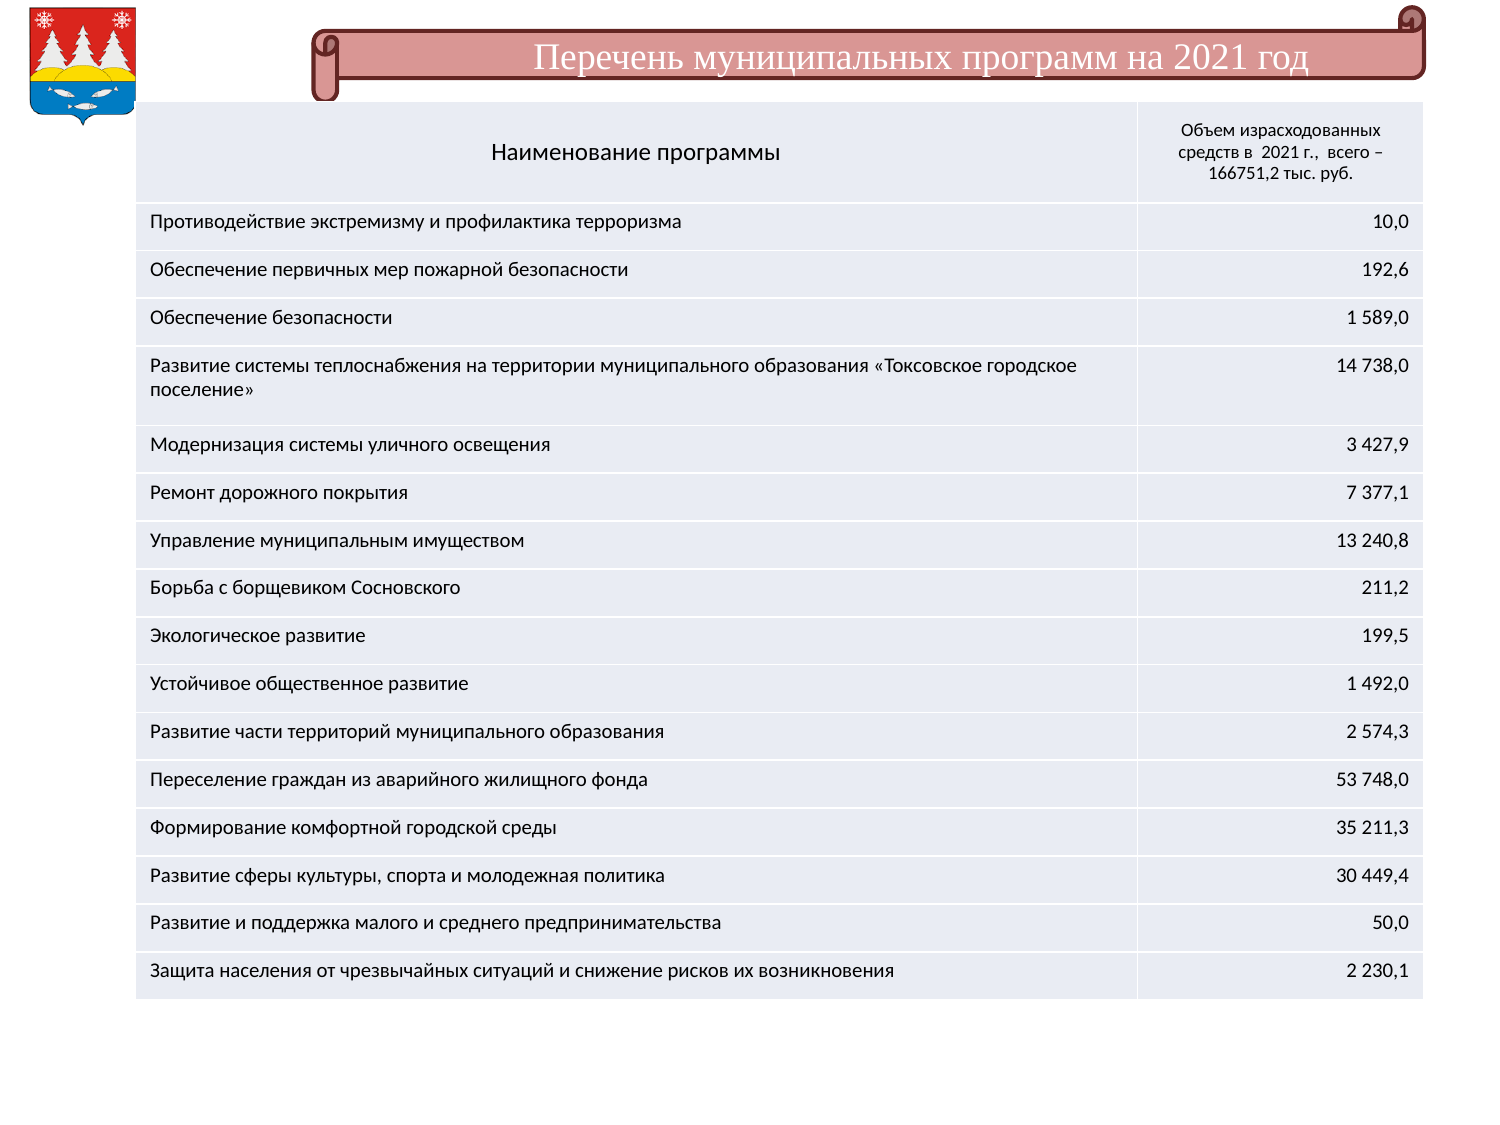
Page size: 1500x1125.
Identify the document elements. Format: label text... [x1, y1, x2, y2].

table_cell Обеспечение безопасности [136, 299, 1137, 345]
text_box Перечень муниципальных программ на 2021 год [478, 7, 1365, 101]
table_cell Модернизация системы уличного освещения [136, 426, 1137, 472]
table_cell 50,0 [1138, 905, 1423, 951]
text_box [311, 28, 478, 101]
table_cell 199,5 [1138, 618, 1423, 664]
table_cell 7 377,1 [1138, 474, 1423, 520]
table_cell 1 589,0 [1138, 299, 1423, 345]
table_header Наименование программы [136, 102, 1137, 202]
table_cell Переселение граждан из аварийного жилищного фонда [136, 761, 1137, 807]
table_cell Устойчивое общественное развитие [136, 665, 1137, 712]
table_cell Развитие сферы культуры, спорта и молодежная политика [136, 857, 1137, 903]
table_cell Борьба с борщевиком Сосновского [136, 570, 1137, 616]
table_cell Ремонт дорожного покрытия [136, 474, 1137, 520]
table_cell 53 748,0 [1138, 761, 1423, 807]
table_cell 35 211,3 [1138, 809, 1423, 855]
table_cell 13 240,8 [1138, 522, 1423, 568]
table_cell 211,2 [1138, 570, 1423, 616]
table_cell 2 574,3 [1138, 713, 1423, 759]
table_cell Защита населения от чрезвычайных ситуаций и снижение рисков их возникновения [136, 953, 1137, 999]
table_cell Развитие системы теплоснабжения на территории муниципального образования «Токсовское городское поселение» [136, 347, 1137, 425]
table_cell Противодействие экстремизму и профилактика терроризма [136, 204, 1137, 250]
table_cell Формирование комфортной городской среды [136, 809, 1137, 855]
table_cell Обеспечение первичных мер пожарной безопасности [136, 251, 1137, 297]
table_cell Управление муниципальным имуществом [136, 522, 1137, 568]
picture [29, 6, 136, 126]
table_cell Развитие части территорий муниципального образования [136, 713, 1137, 759]
text_box [1365, 5, 1427, 81]
table_cell 192,6 [1138, 251, 1423, 297]
table_cell 2 230,1 [1138, 953, 1423, 999]
table_cell Экологическое развитие [136, 618, 1137, 664]
table_cell 30 449,4 [1138, 857, 1423, 903]
table_cell 14 738,0 [1138, 347, 1423, 425]
table_cell 10,0 [1138, 204, 1423, 250]
table_header Объем израсходованных средств в 2021 г., всего – 166751,2 тыс. руб. [1138, 102, 1423, 202]
table_cell 1 492,0 [1138, 665, 1423, 712]
table_cell Развитие и поддержка малого и среднего предпринимательства [136, 905, 1137, 951]
table_cell 3 427,9 [1138, 426, 1423, 472]
